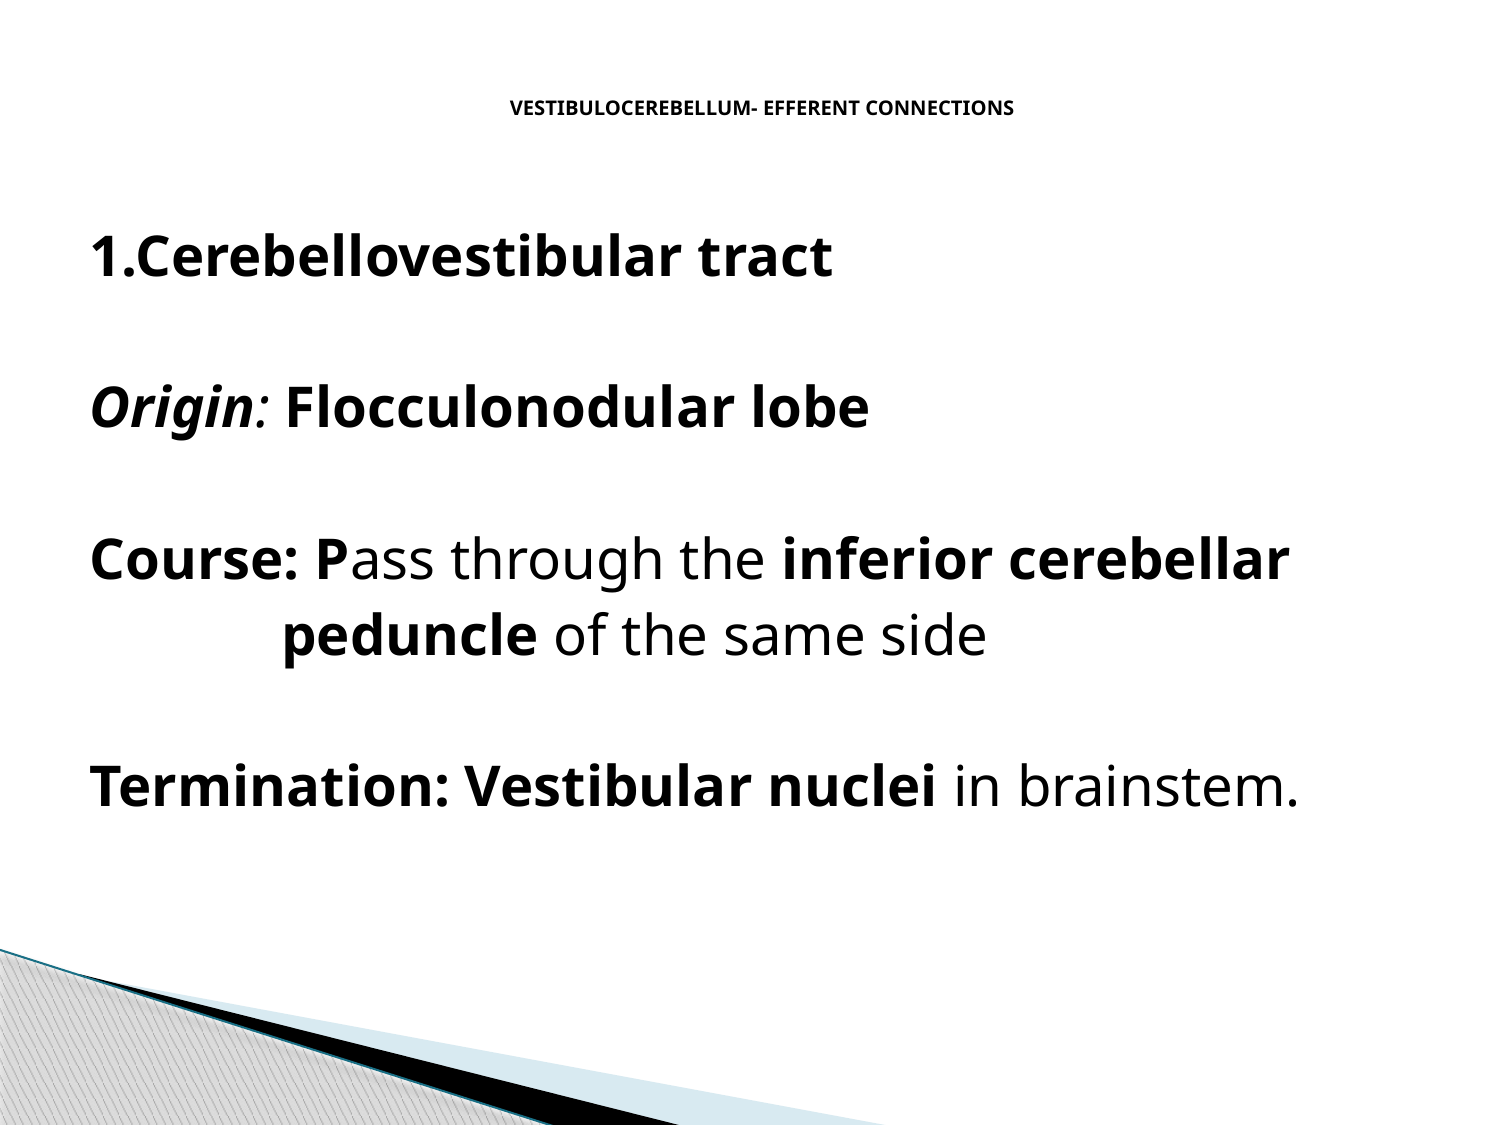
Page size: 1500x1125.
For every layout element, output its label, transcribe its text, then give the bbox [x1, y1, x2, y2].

list 1.Cerebellovestibular tract Origin: Flocculonodular lobe Course: Pass through the inferior cerebellar peduncle of the same side Termination: Vestibular nuclei in brainstem. [75, 212, 1425, 950]
title VESTIBULOCEREBELLUM- EFFERENT CONNECTIONS [87, 50, 1438, 155]
